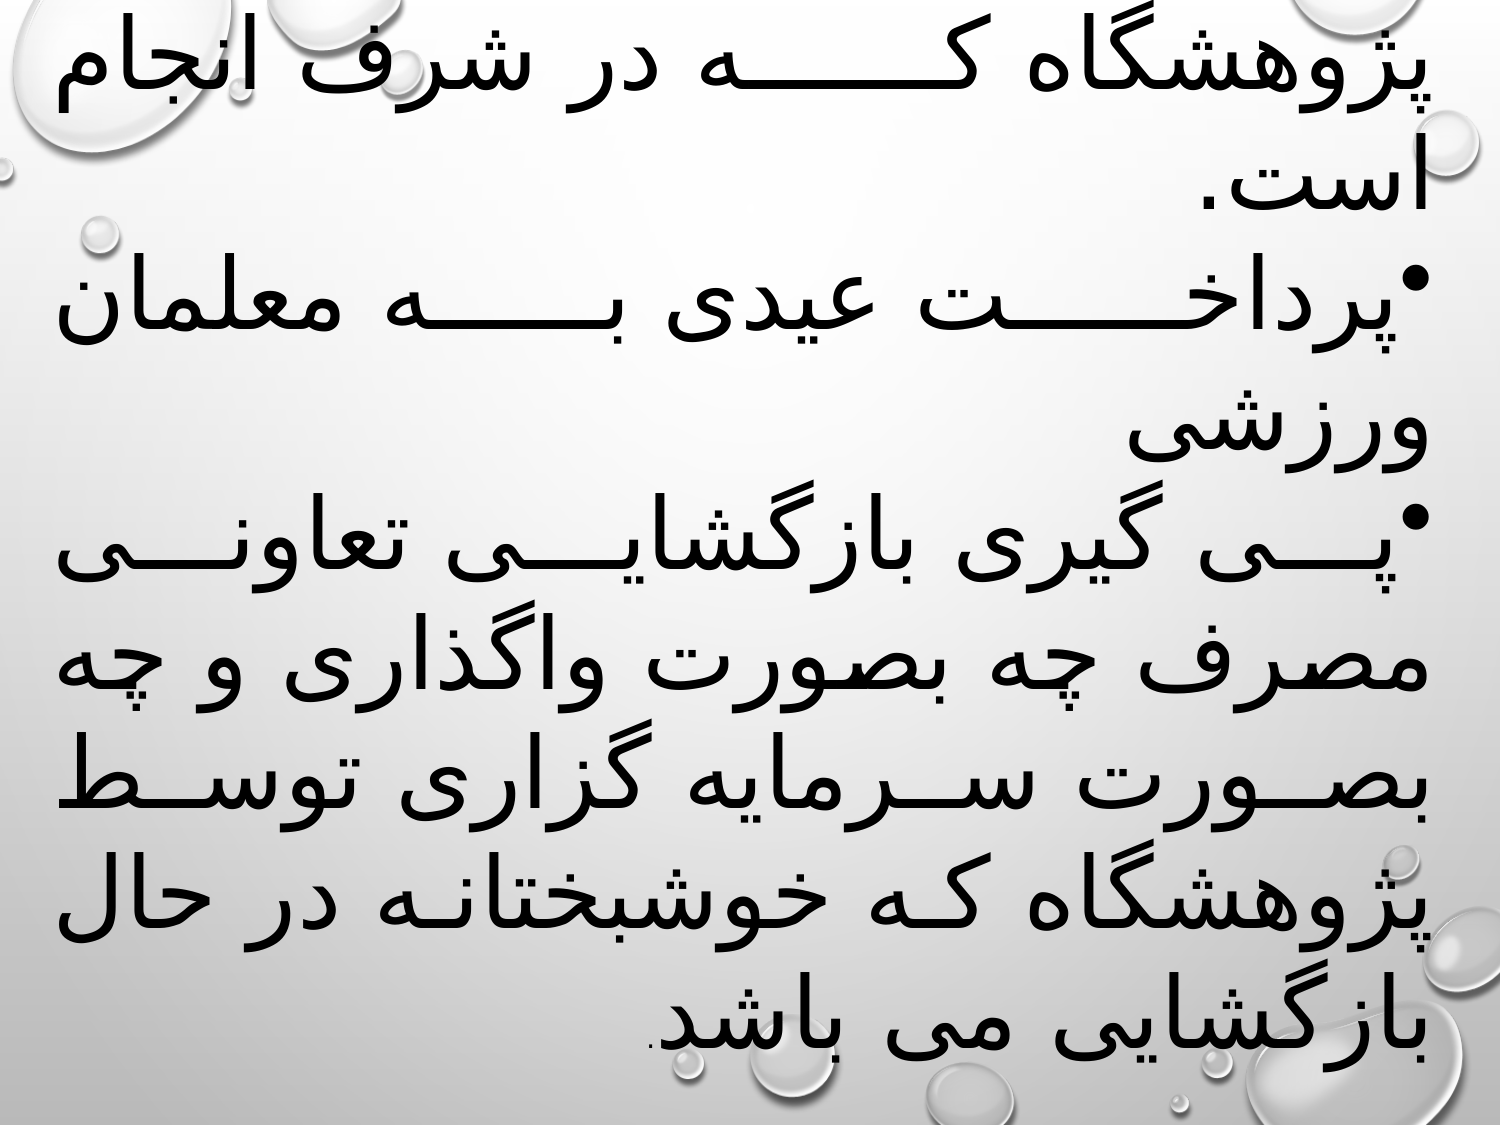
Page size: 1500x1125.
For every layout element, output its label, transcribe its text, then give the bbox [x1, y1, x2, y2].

text_box ایجاد واحد دندانپزشکی در پژوهشگاه که در شرف انجام است. پرداخت عیدی به معلمان ورزشی پی گیری بازگشایی تعاونی مصرف چه بصورت واگذاری و چه بصورت سرمایه گزاری توسط پژوهشگاه که خوشبختانه در حال بازگشایی می باشد. [37, 0, 1450, 1077]
picture [0, 0, 1500, 1125]
